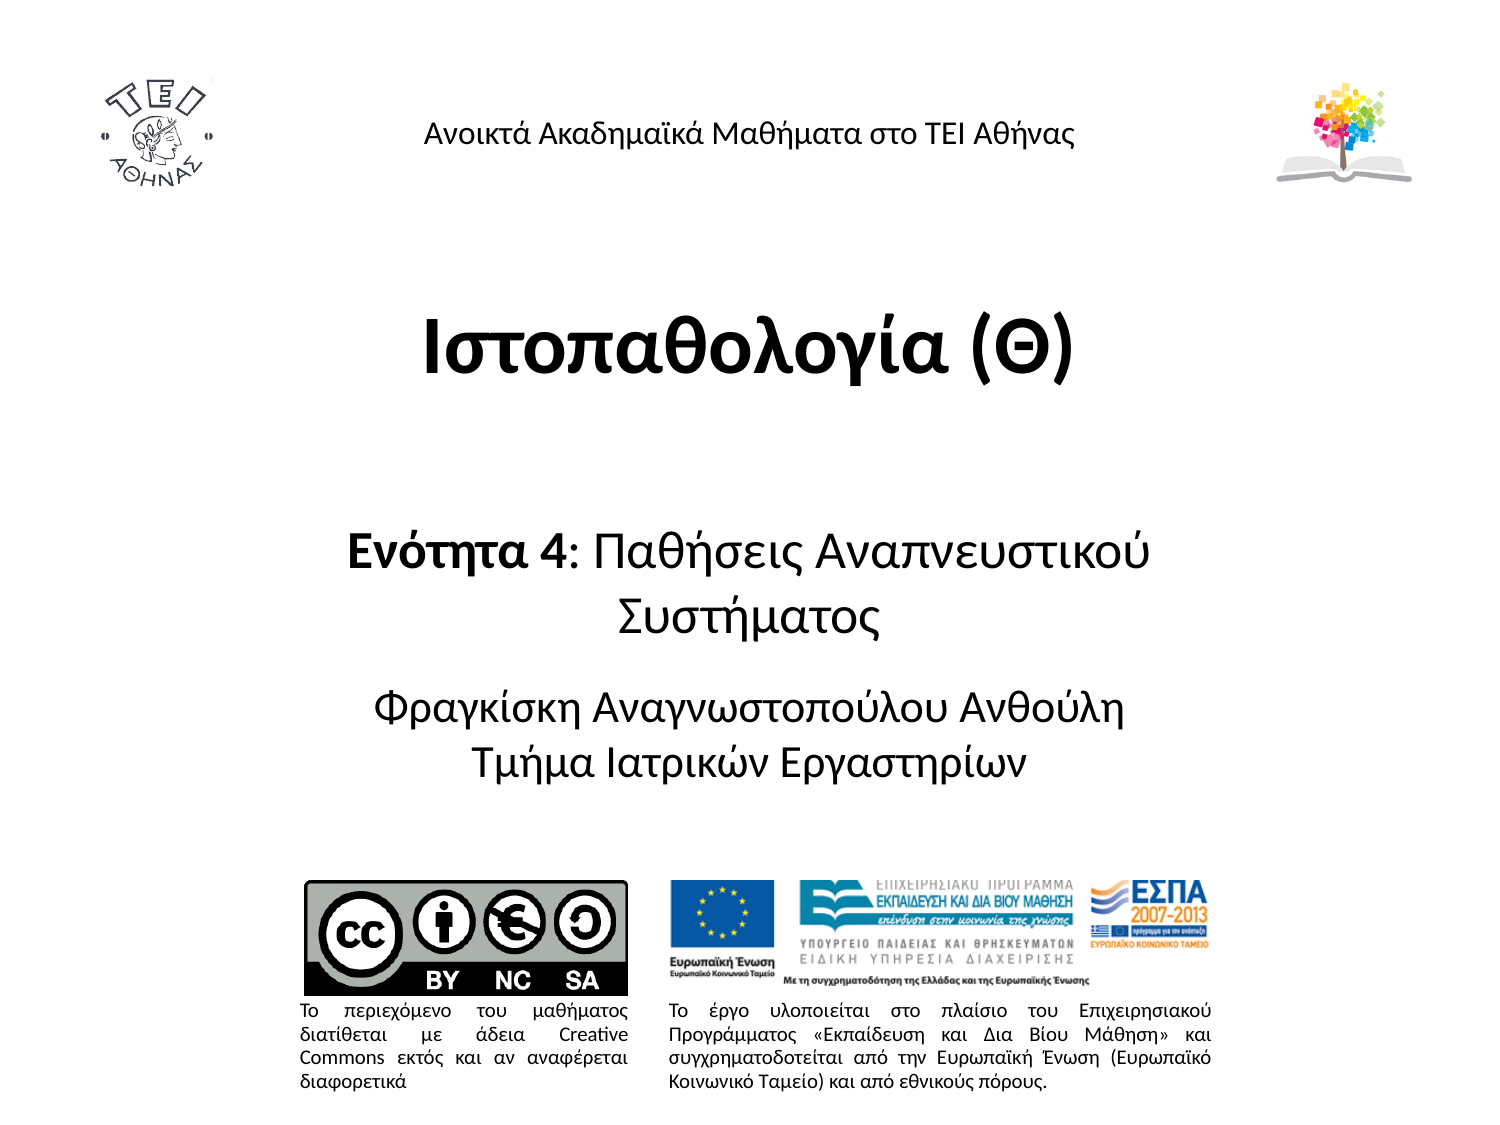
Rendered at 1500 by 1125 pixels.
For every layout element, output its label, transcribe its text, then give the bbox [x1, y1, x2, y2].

text_box Ανοικτά Ακαδημαϊκά Μαθήματα στο ΤΕΙ Αθήνας [217, 103, 1268, 159]
title Ιστοπαθολογία (Θ) [112, 219, 1388, 461]
picture [663, 880, 1214, 996]
picture [1273, 77, 1414, 185]
picture [303, 880, 628, 996]
picture [100, 77, 213, 193]
table_header Το έργο υλοποιείται στο πλαίσιο του Επιχειρησιακού Προγράμματος «Εκπαίδευση και Δια Βίου Μάθηση» και συγχρηματοδοτείται από την Ευρωπαϊκή Ένωση (Ευρωπαϊκό Κοινωνικό Ταμείο) και από εθνικούς πόρους. [640, 999, 1223, 1125]
table_header Το περιεχόμενο του μαθήματος διατίθεται με άδεια Creative Commons εκτός και αν αναφέρεται διαφορετικά [289, 999, 640, 1125]
subtitle Ενότητα 4: Παθήσεις Αναπνευστικού Συστήματος Φραγκίσκη Αναγνωστοπούλου Ανθούλη Τμήμα Ιατρικών Εργαστηρίων [224, 507, 1275, 796]
